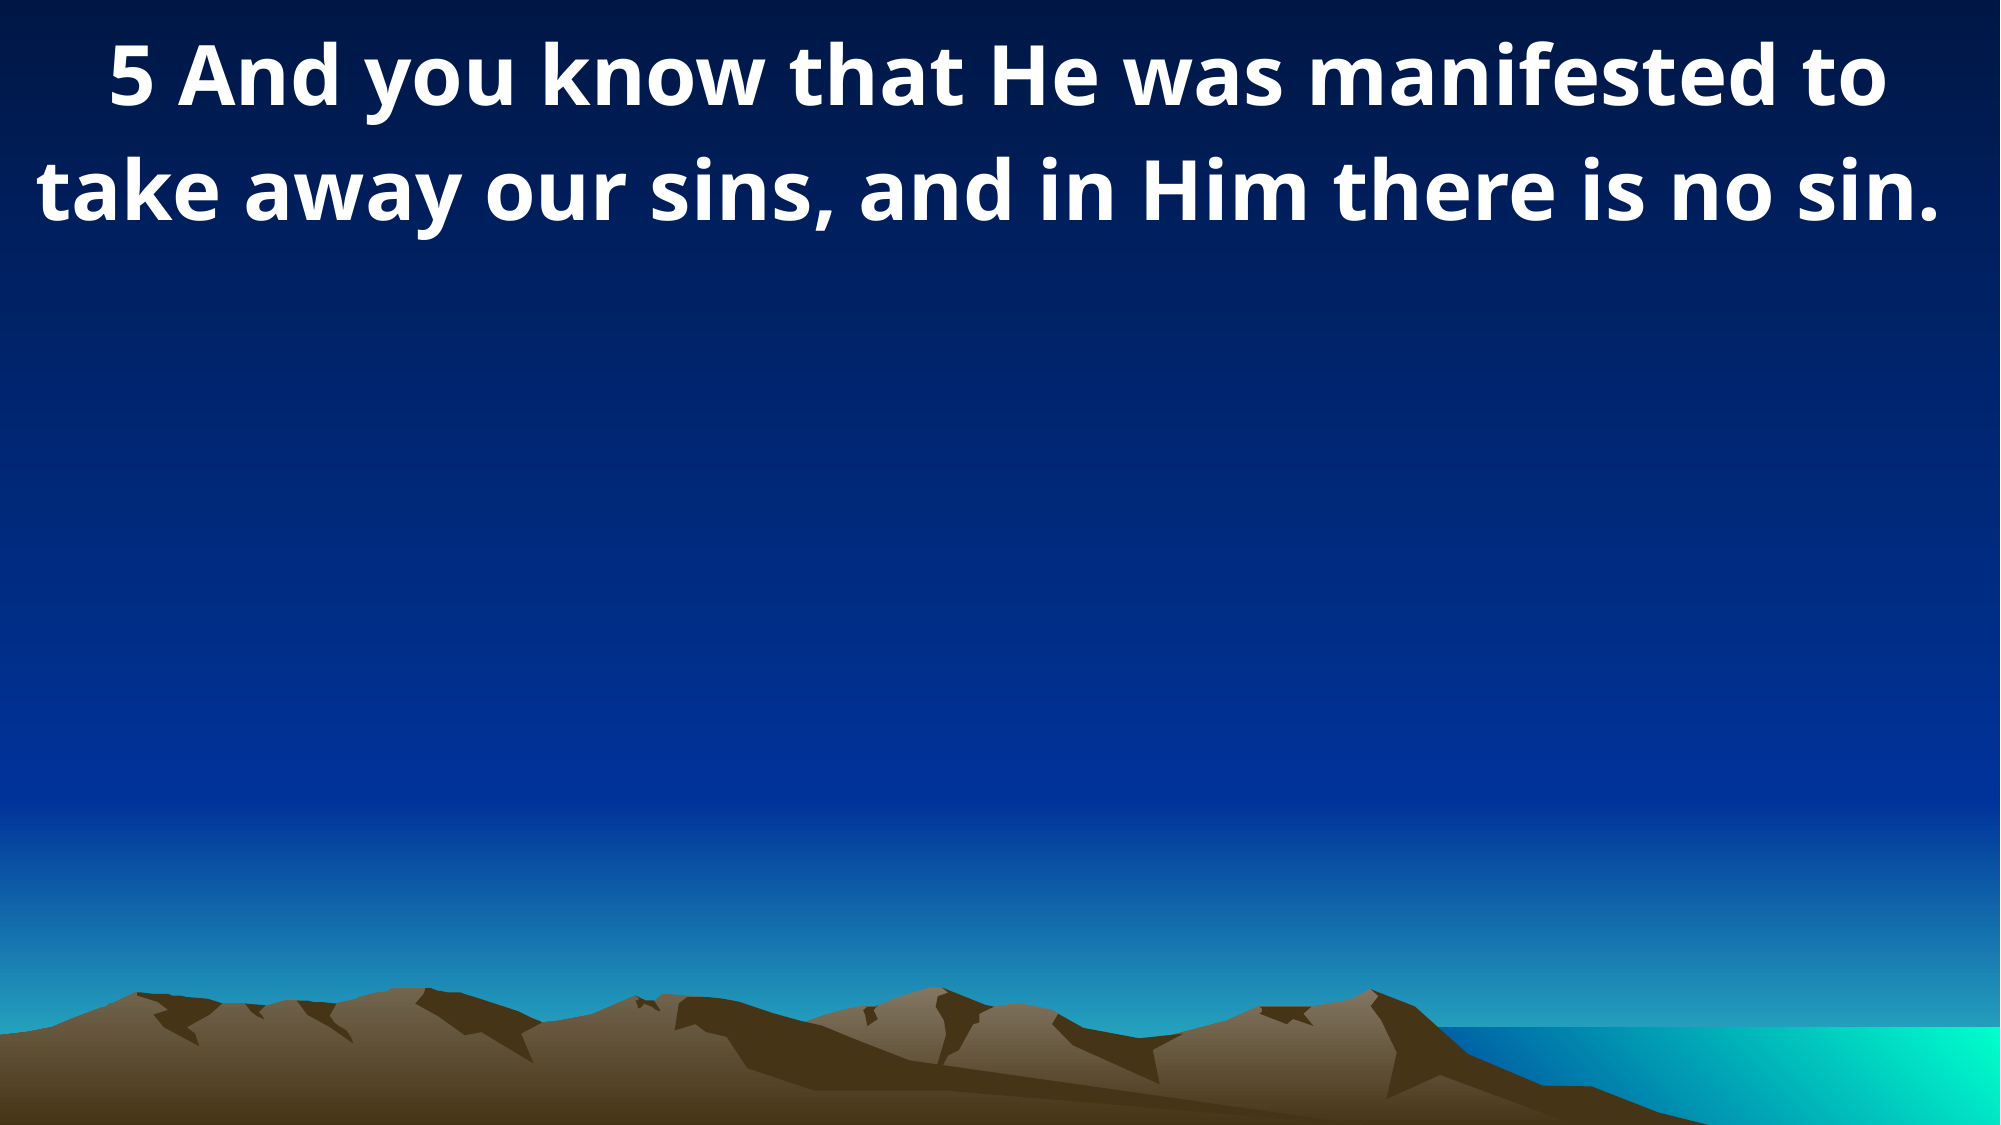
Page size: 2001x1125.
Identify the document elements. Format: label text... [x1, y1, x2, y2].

text_box 5 And you know that He was manifested to take away our sins, and in Him there is no sin. [0, 0, 2000, 900]
